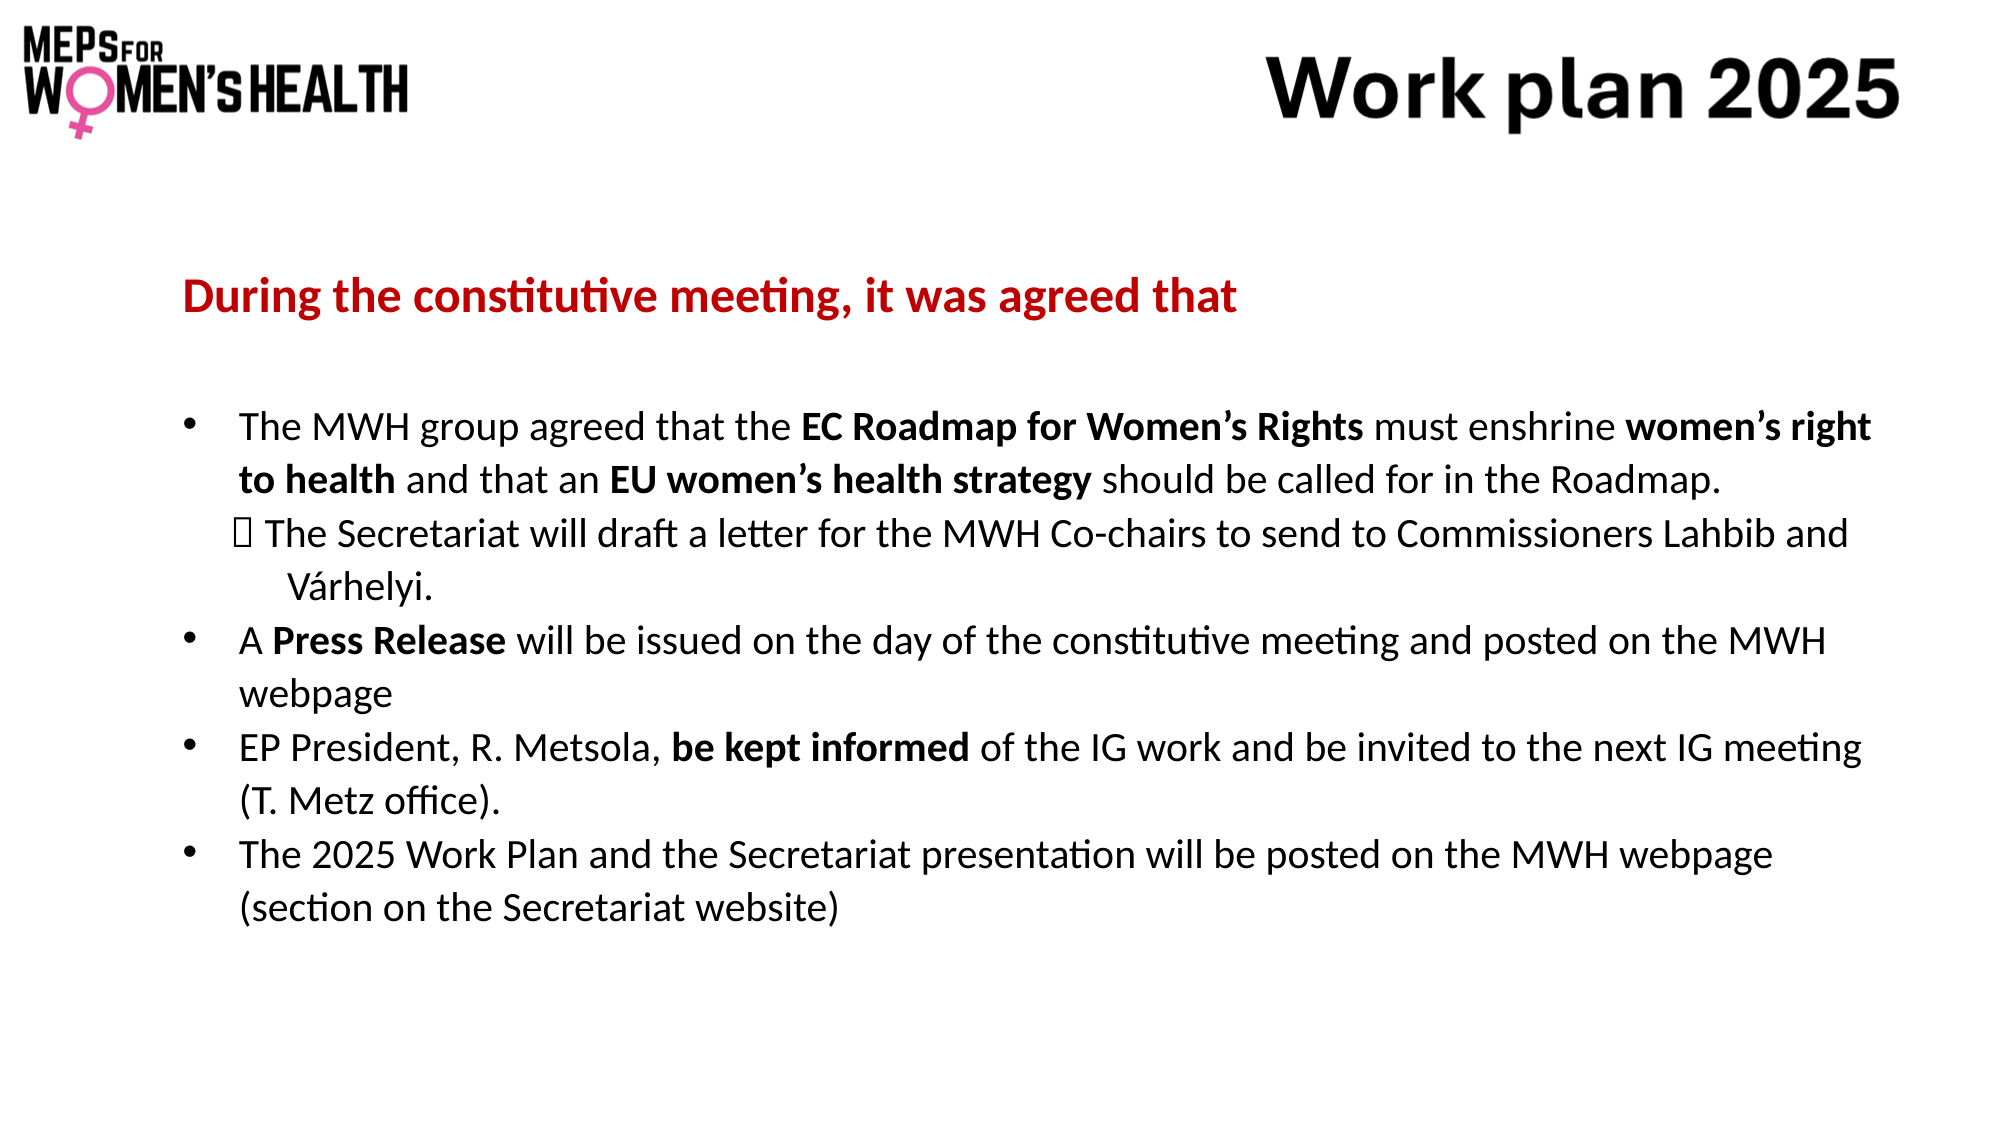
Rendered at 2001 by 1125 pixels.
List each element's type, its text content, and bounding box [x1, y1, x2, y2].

text_box During the constitutive meeting, it was agreed that The MWH group agreed that the EC Roadmap for Women’s Rights must enshrine women’s right to health and that an EU women’s health strategy should be called for in the Roadmap.  The Secretariat will draft a letter for the MWH Co-chairs to send to Commissioners Lahbib and Várhelyi. A Press Release will be issued on the day of the constitutive meeting and posted on the MWH webpage EP President, R. Metsola, be kept informed of the IG work and be invited to the next IG meeting (T. Metz office). The 2025 Work Plan and the Secretariat presentation will be posted on the MWH webpage (section on the Secretariat website) [167, 250, 1917, 1045]
picture [1175, 4, 2000, 200]
picture [0, 0, 428, 146]
